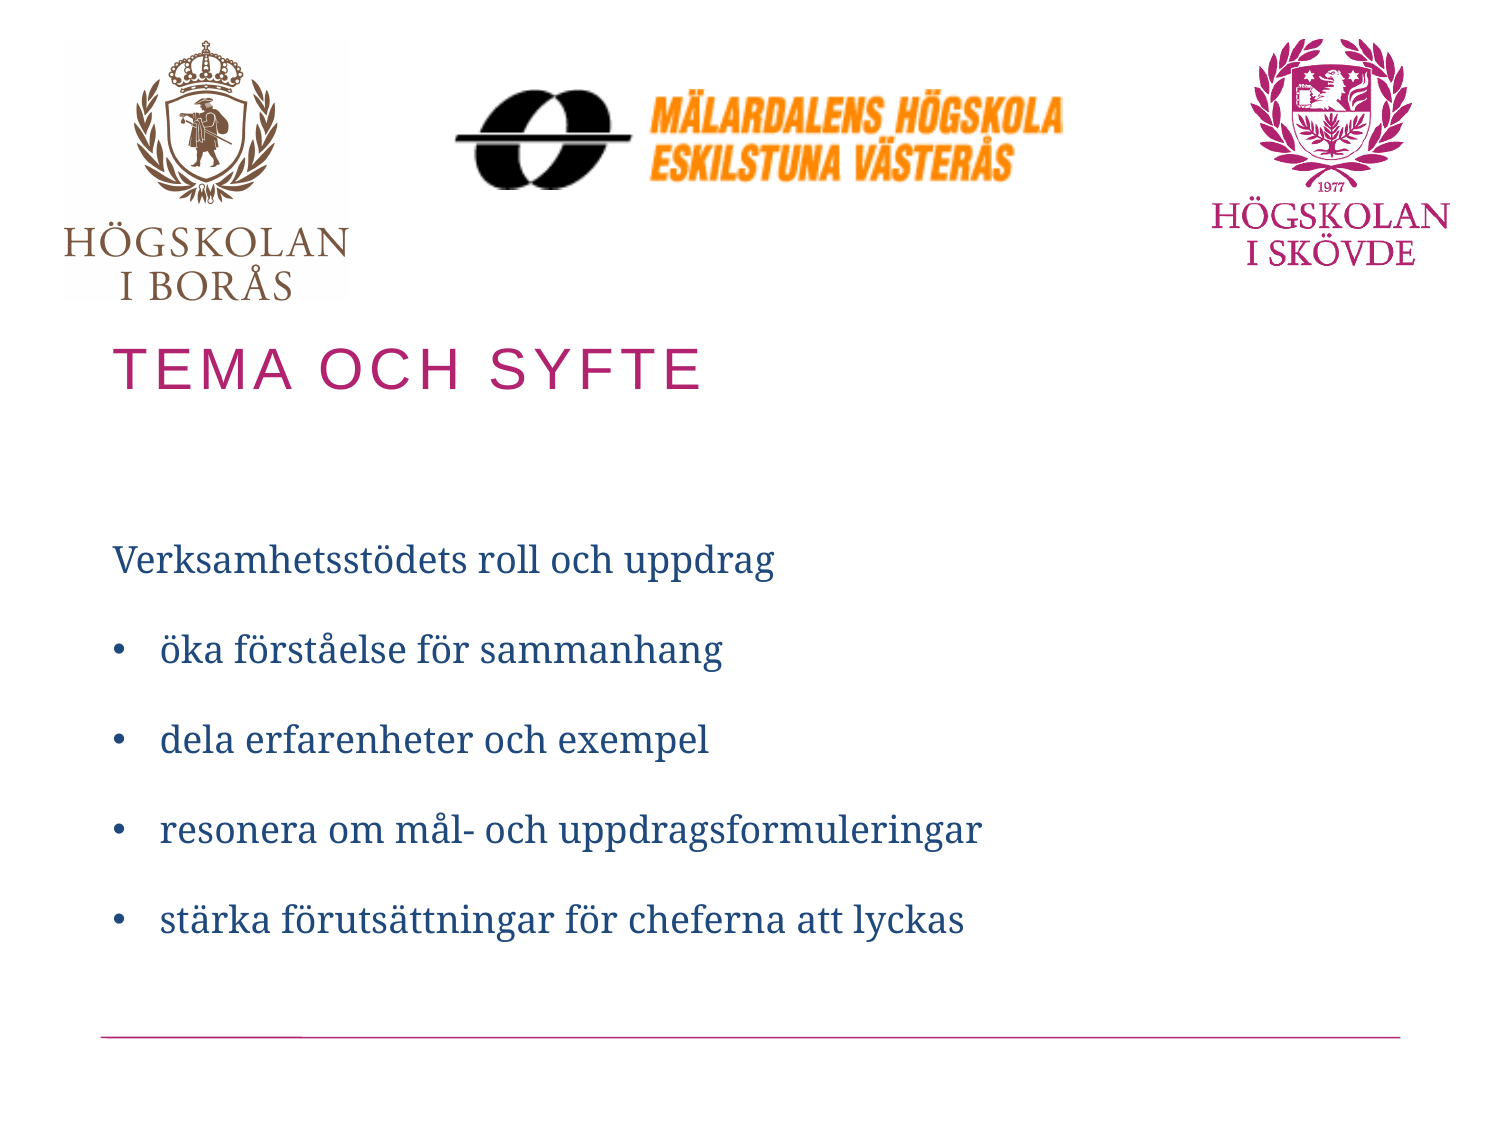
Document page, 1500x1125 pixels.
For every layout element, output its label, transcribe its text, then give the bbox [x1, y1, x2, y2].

list Verksamhetsstödets roll och uppdrag öka förståelse för sammanhang dela erfarenheter och exempel resonera om mål- och uppdragsformuleringar stärka förutsättningar för cheferna att lyckas [112, 536, 1202, 1118]
picture [64, 40, 349, 302]
picture [454, 89, 1064, 191]
title Tema och syfte [112, 331, 1202, 509]
picture [1210, 36, 1451, 268]
